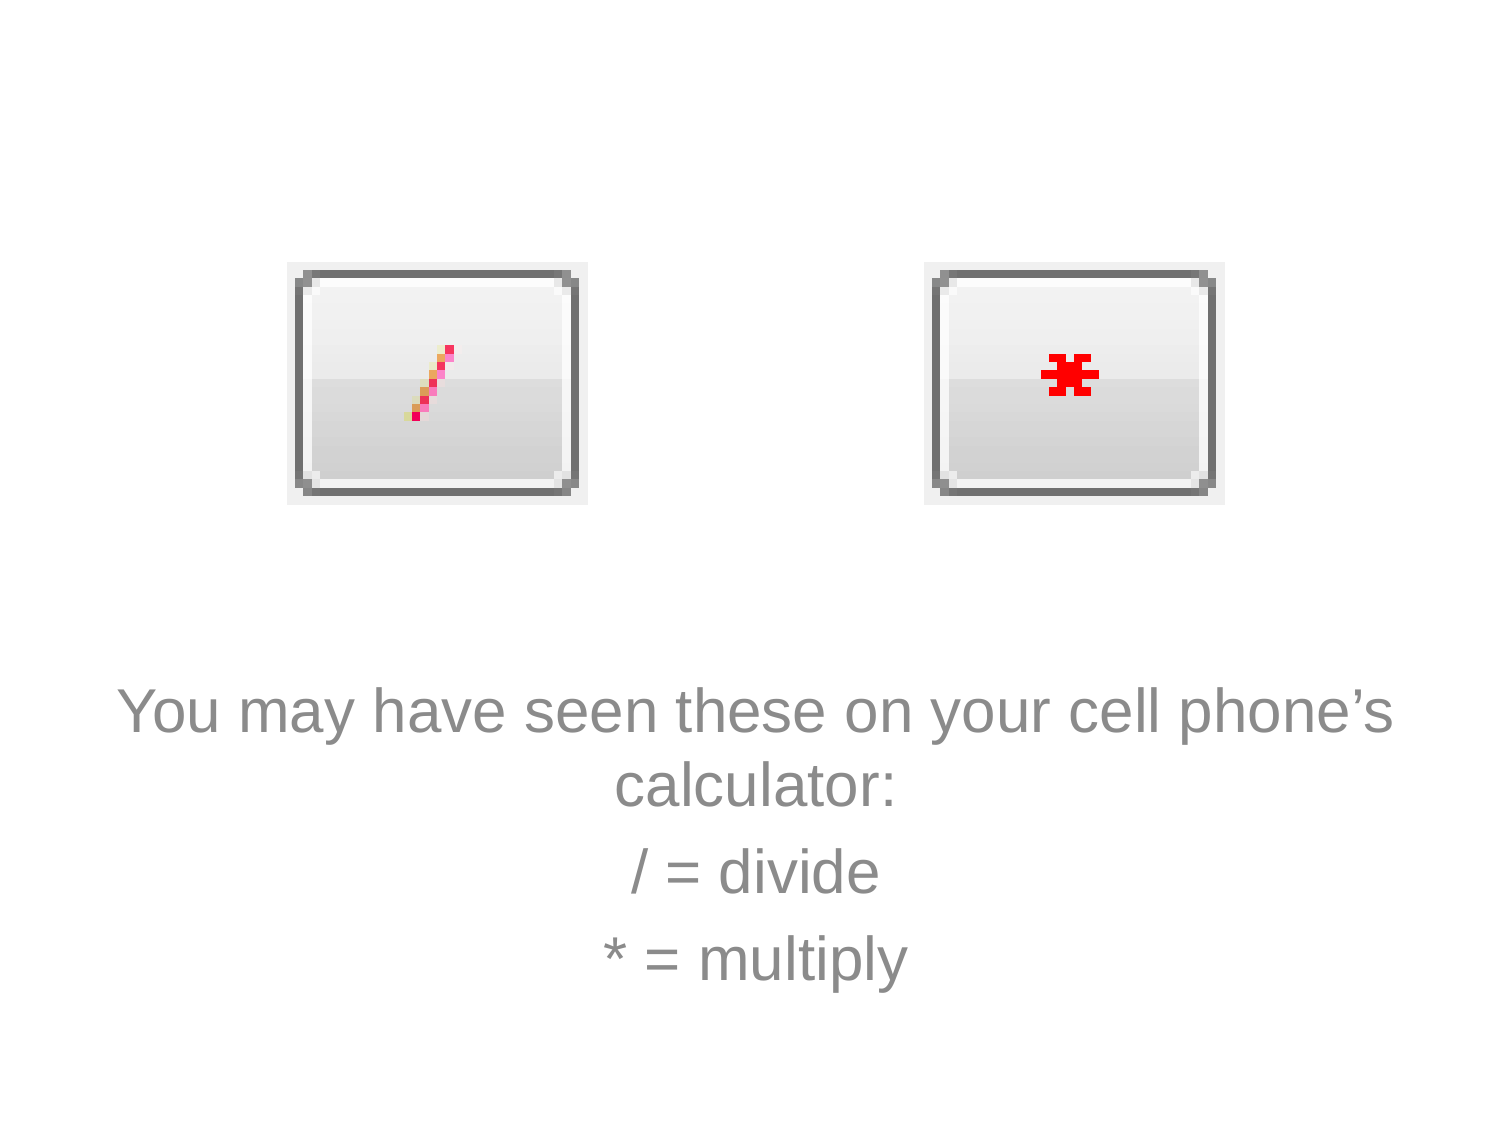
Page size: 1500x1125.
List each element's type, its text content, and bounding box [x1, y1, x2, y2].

picture [287, 262, 588, 505]
picture [924, 262, 1226, 505]
subtitle You may have seen these on your cell phone’s calculator: / = divide * = multiply [75, 662, 1438, 1000]
